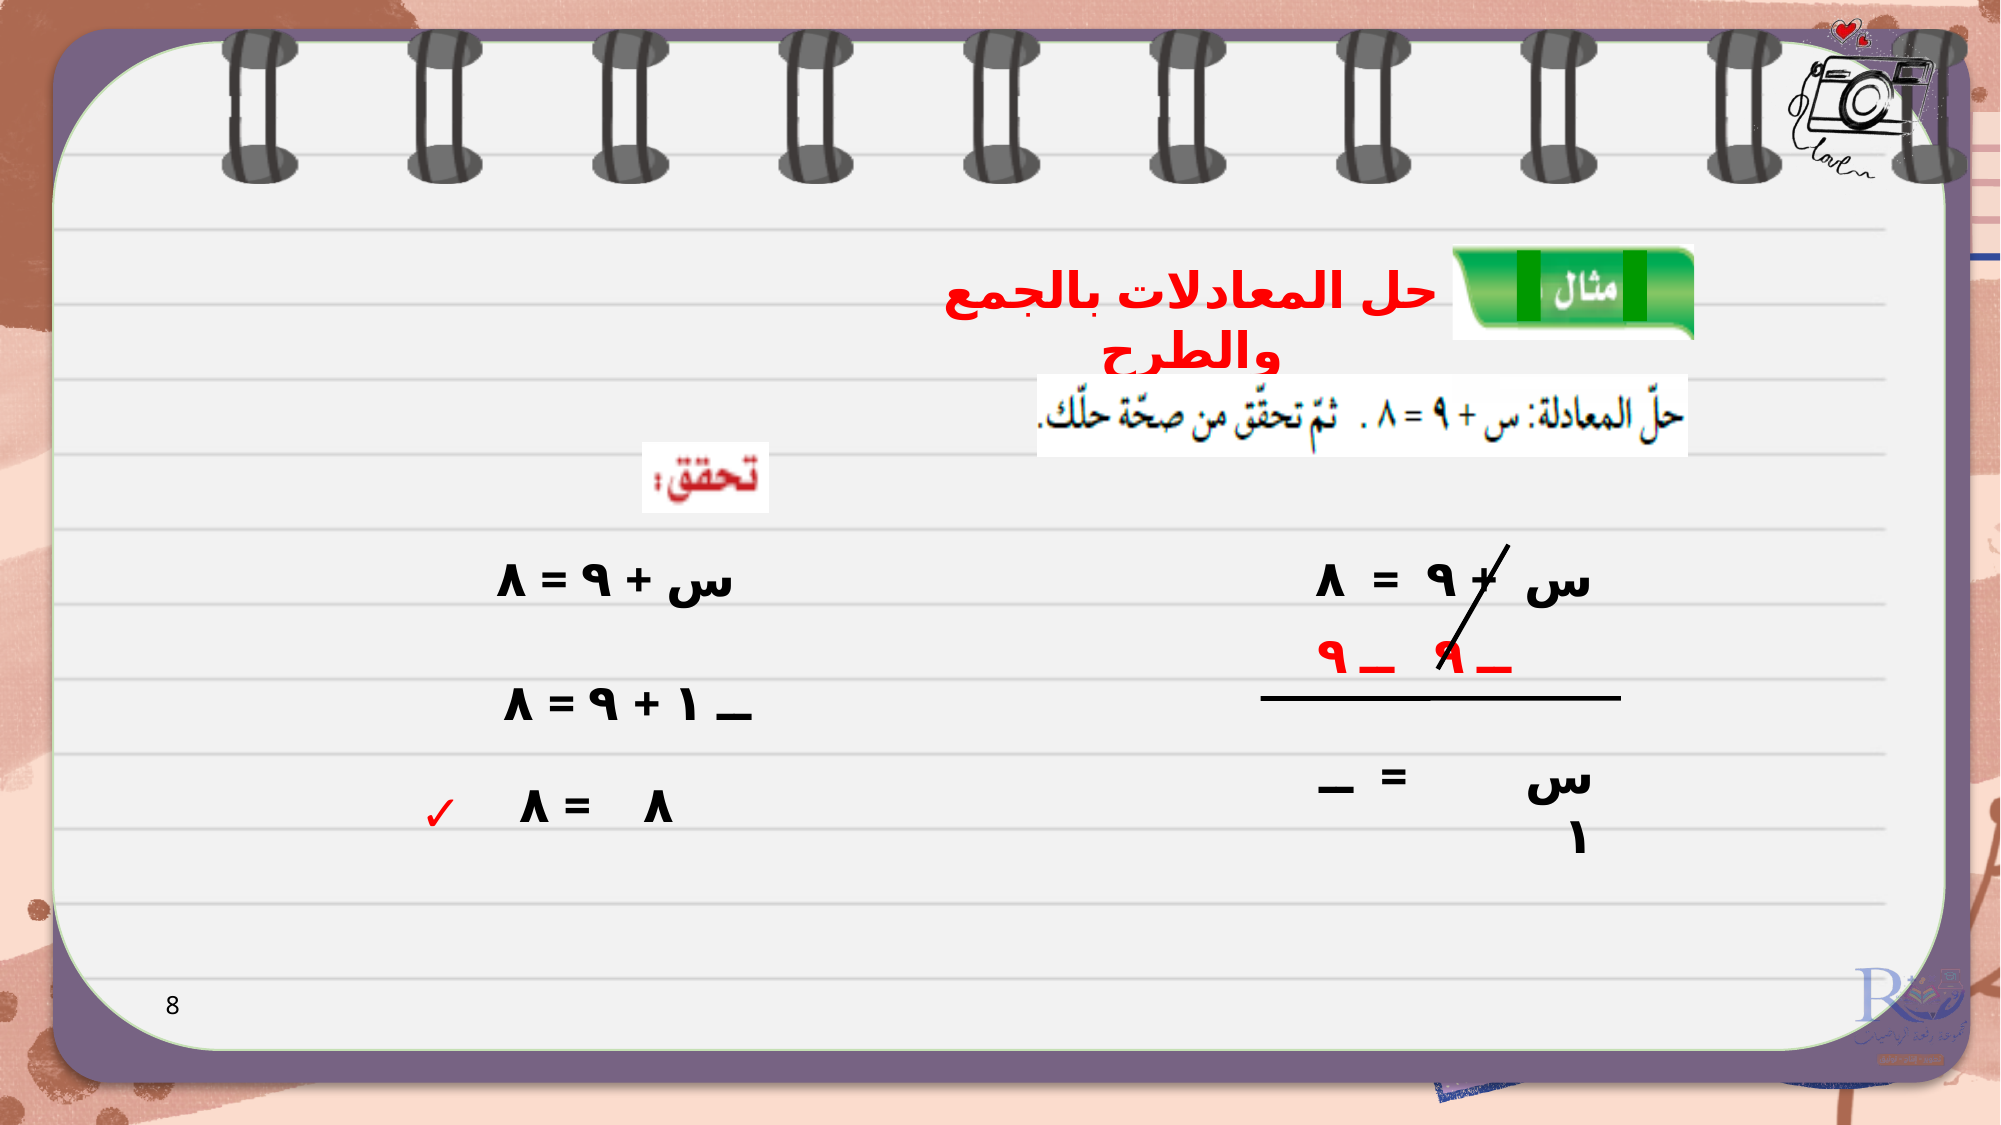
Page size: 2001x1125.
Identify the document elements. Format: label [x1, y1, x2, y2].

picture [0, 0, 2001, 1125]
text_box [53, 42, 2000, 1097]
text_box [71, 27, 1016, 42]
text_box [919, 244, 1695, 340]
